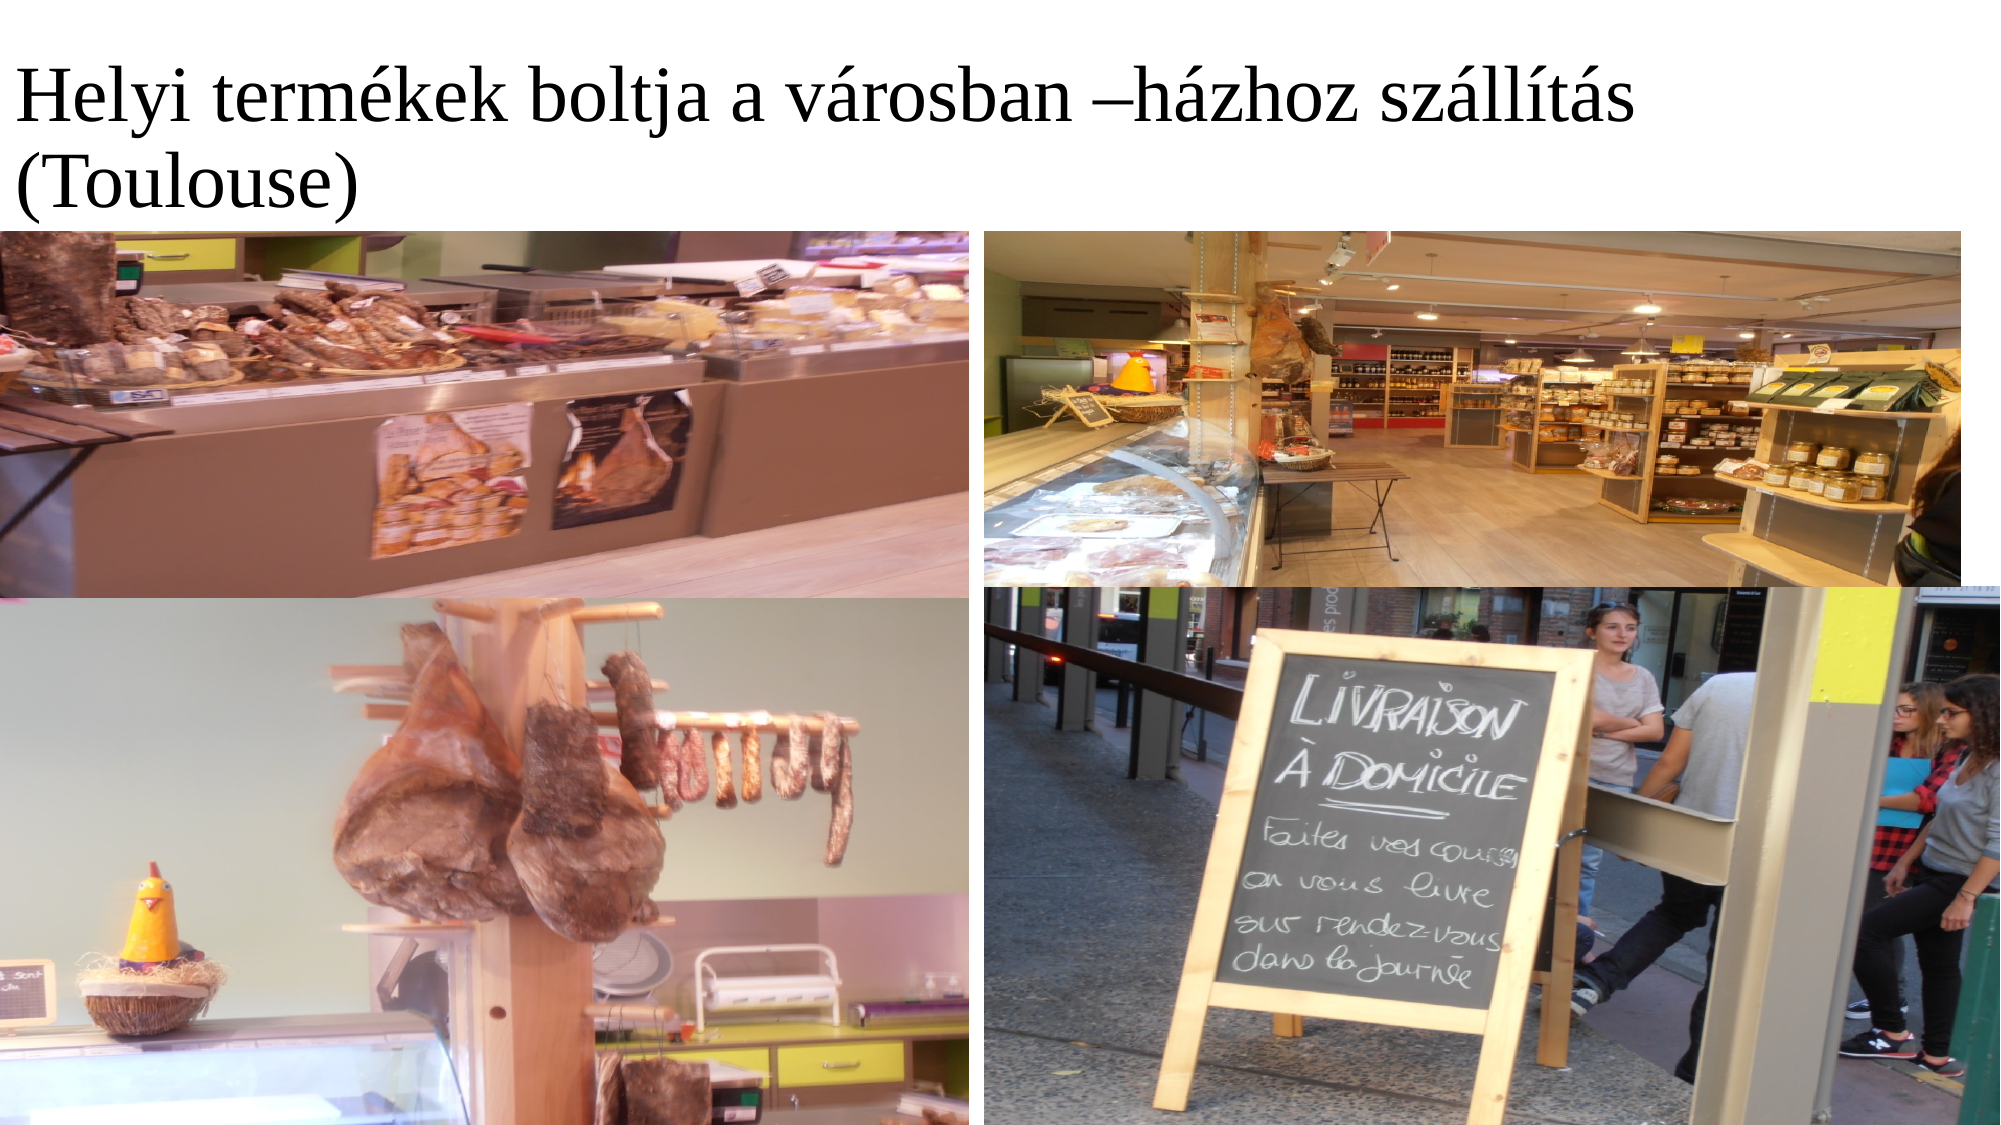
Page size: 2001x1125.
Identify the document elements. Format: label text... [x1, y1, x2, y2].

title Helyi termékek boltja a városban –házhoz szállítás (Toulouse) [0, 45, 1900, 233]
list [0, 598, 969, 1125]
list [984, 586, 2000, 1125]
picture [984, 231, 1961, 587]
picture [0, 231, 969, 598]
